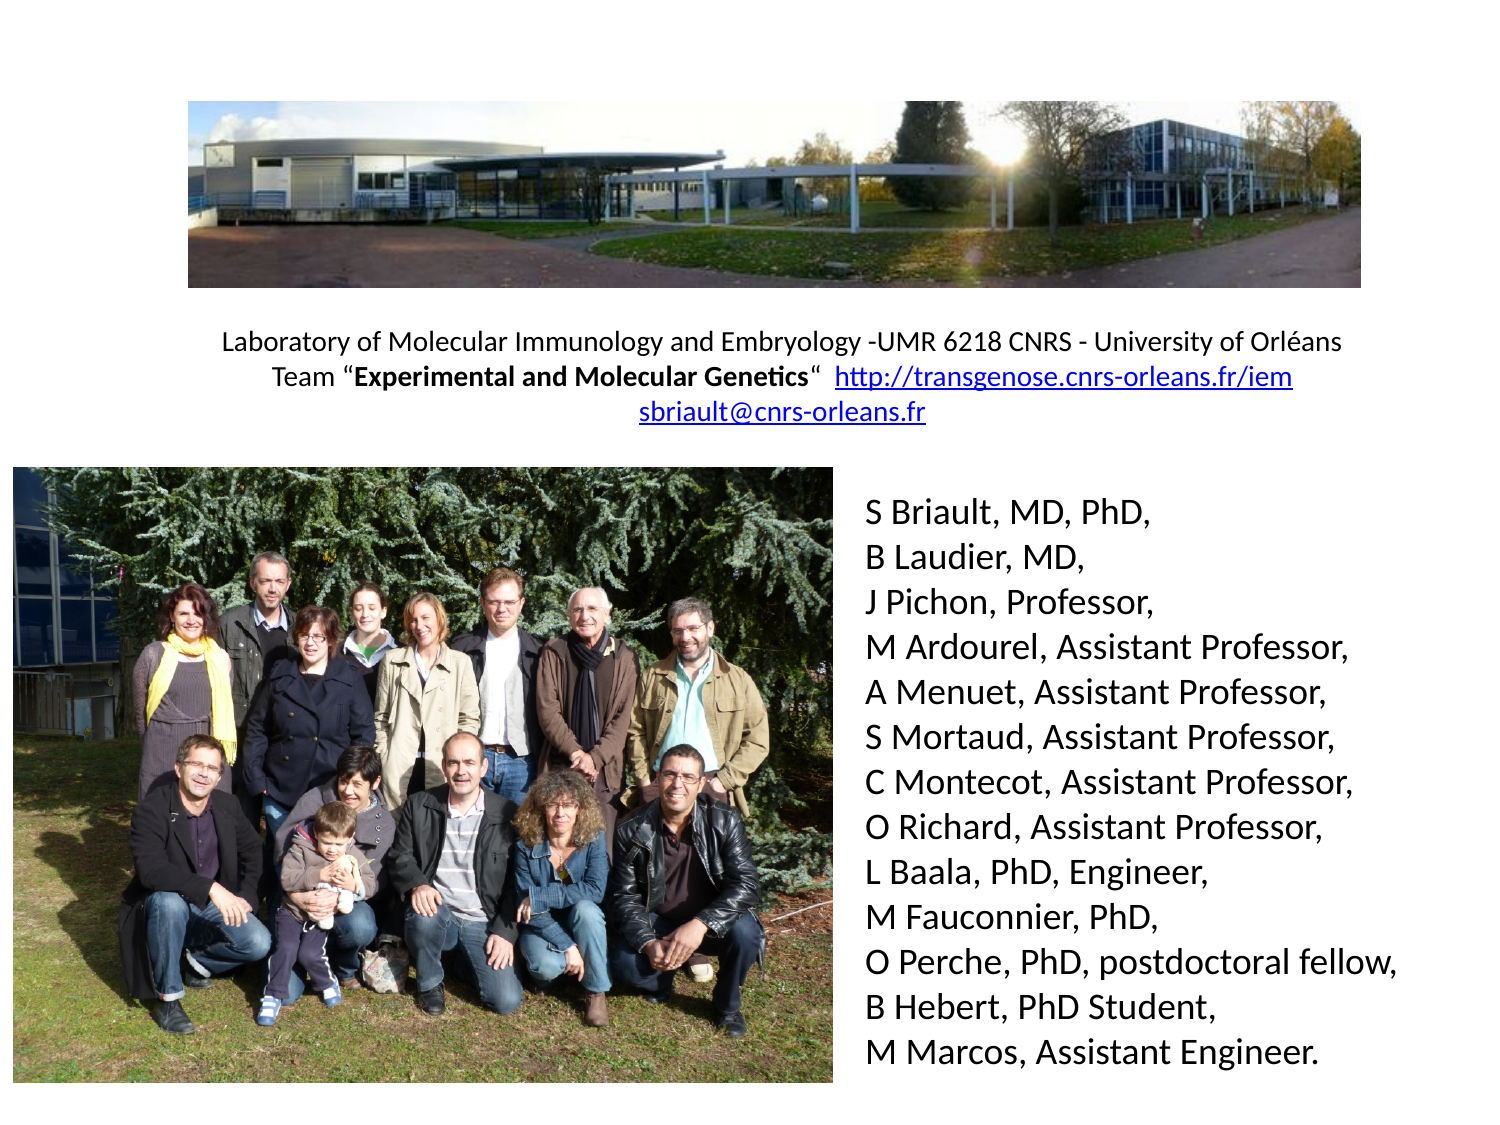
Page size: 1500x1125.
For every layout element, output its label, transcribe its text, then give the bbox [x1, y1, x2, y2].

picture [188, 101, 1362, 288]
text_box Laboratory of Molecular Immunology and Embryology -UMR 6218 CNRS - University of Orléans Team “Experimental and Molecular Genetics“ http://transgenose.cnrs-orleans.fr/iem sbriault@cnrs-orleans.fr [200, 314, 1365, 470]
picture [13, 467, 833, 1083]
text_box S Briault, MD, PhD, B Laudier, MD, J Pichon, Professor, M Ardourel, Assistant Professor, A Menuet, Assistant Professor, S Mortaud, Assistant Professor, C Montecot, Assistant Professor, O Richard, Assistant Professor, L Baala, PhD, Engineer, M Fauconnier, PhD, O Perche, PhD, postdoctoral fellow, B Hebert, PhD Student, M Marcos, Assistant Engineer. [850, 479, 1500, 1125]
